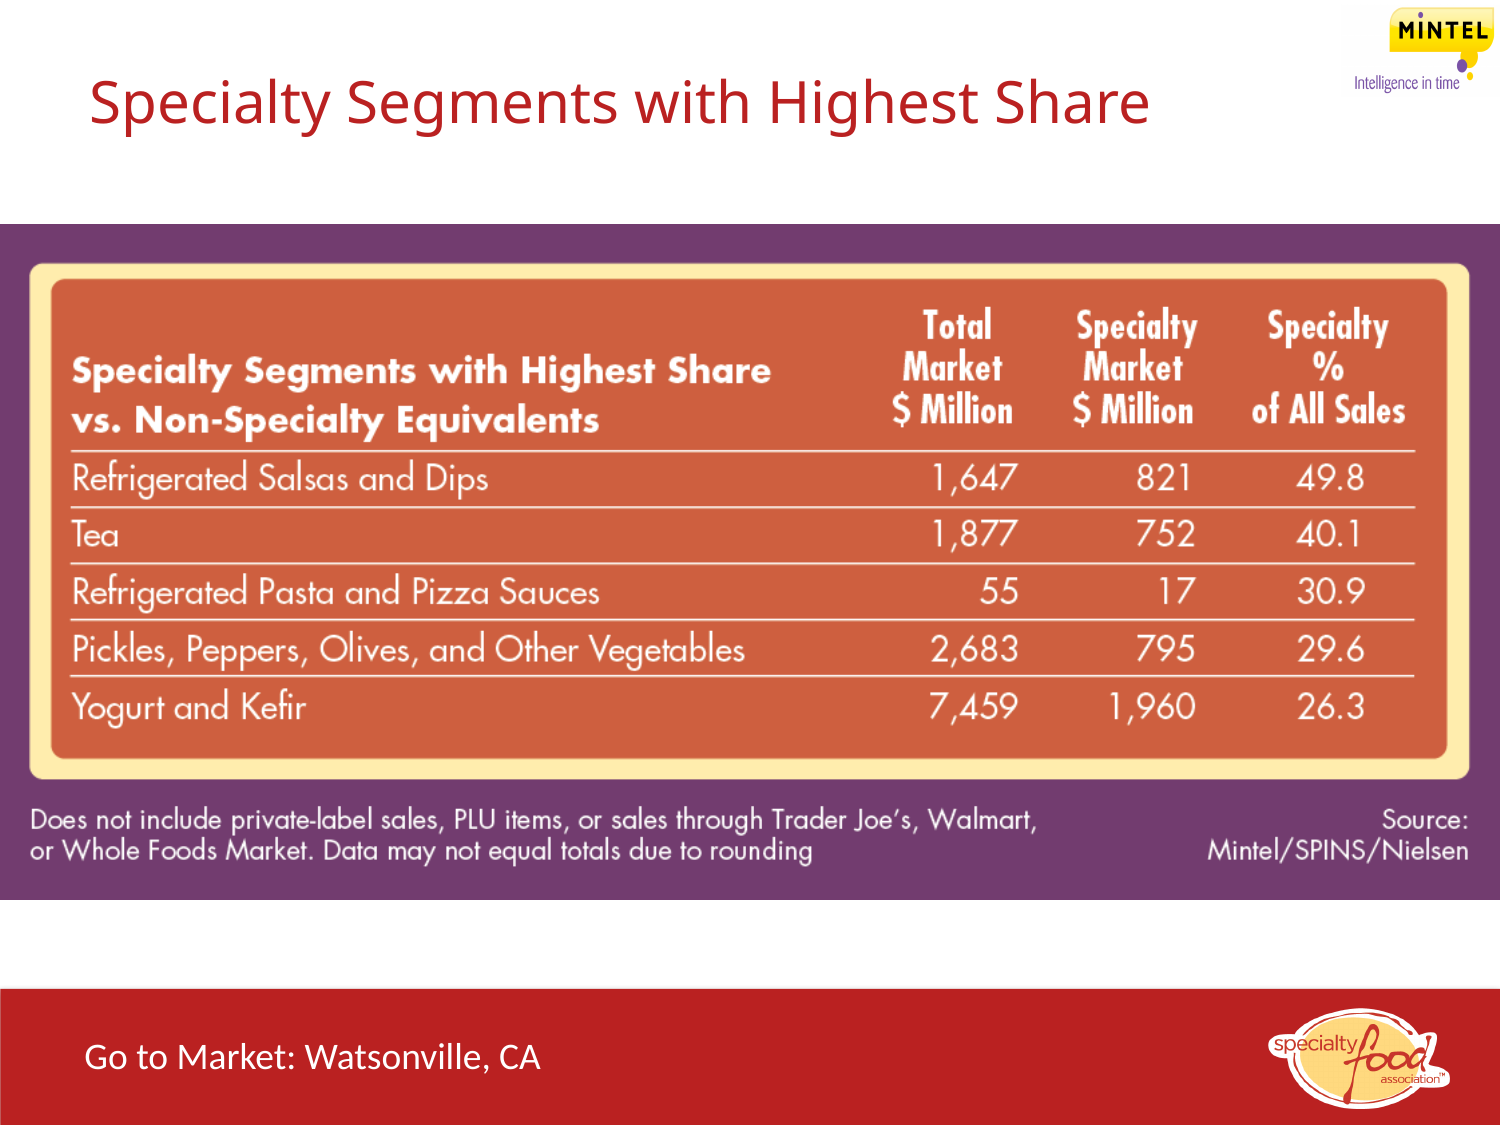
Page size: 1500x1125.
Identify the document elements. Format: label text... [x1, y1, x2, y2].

list Specialty Segments with Highest Share [75, 37, 1394, 143]
picture [1341, 4, 1500, 97]
picture [0, 224, 1500, 901]
text_box Go to Market: Watsonville, CA [69, 1024, 1145, 1085]
picture [1268, 1008, 1450, 1109]
